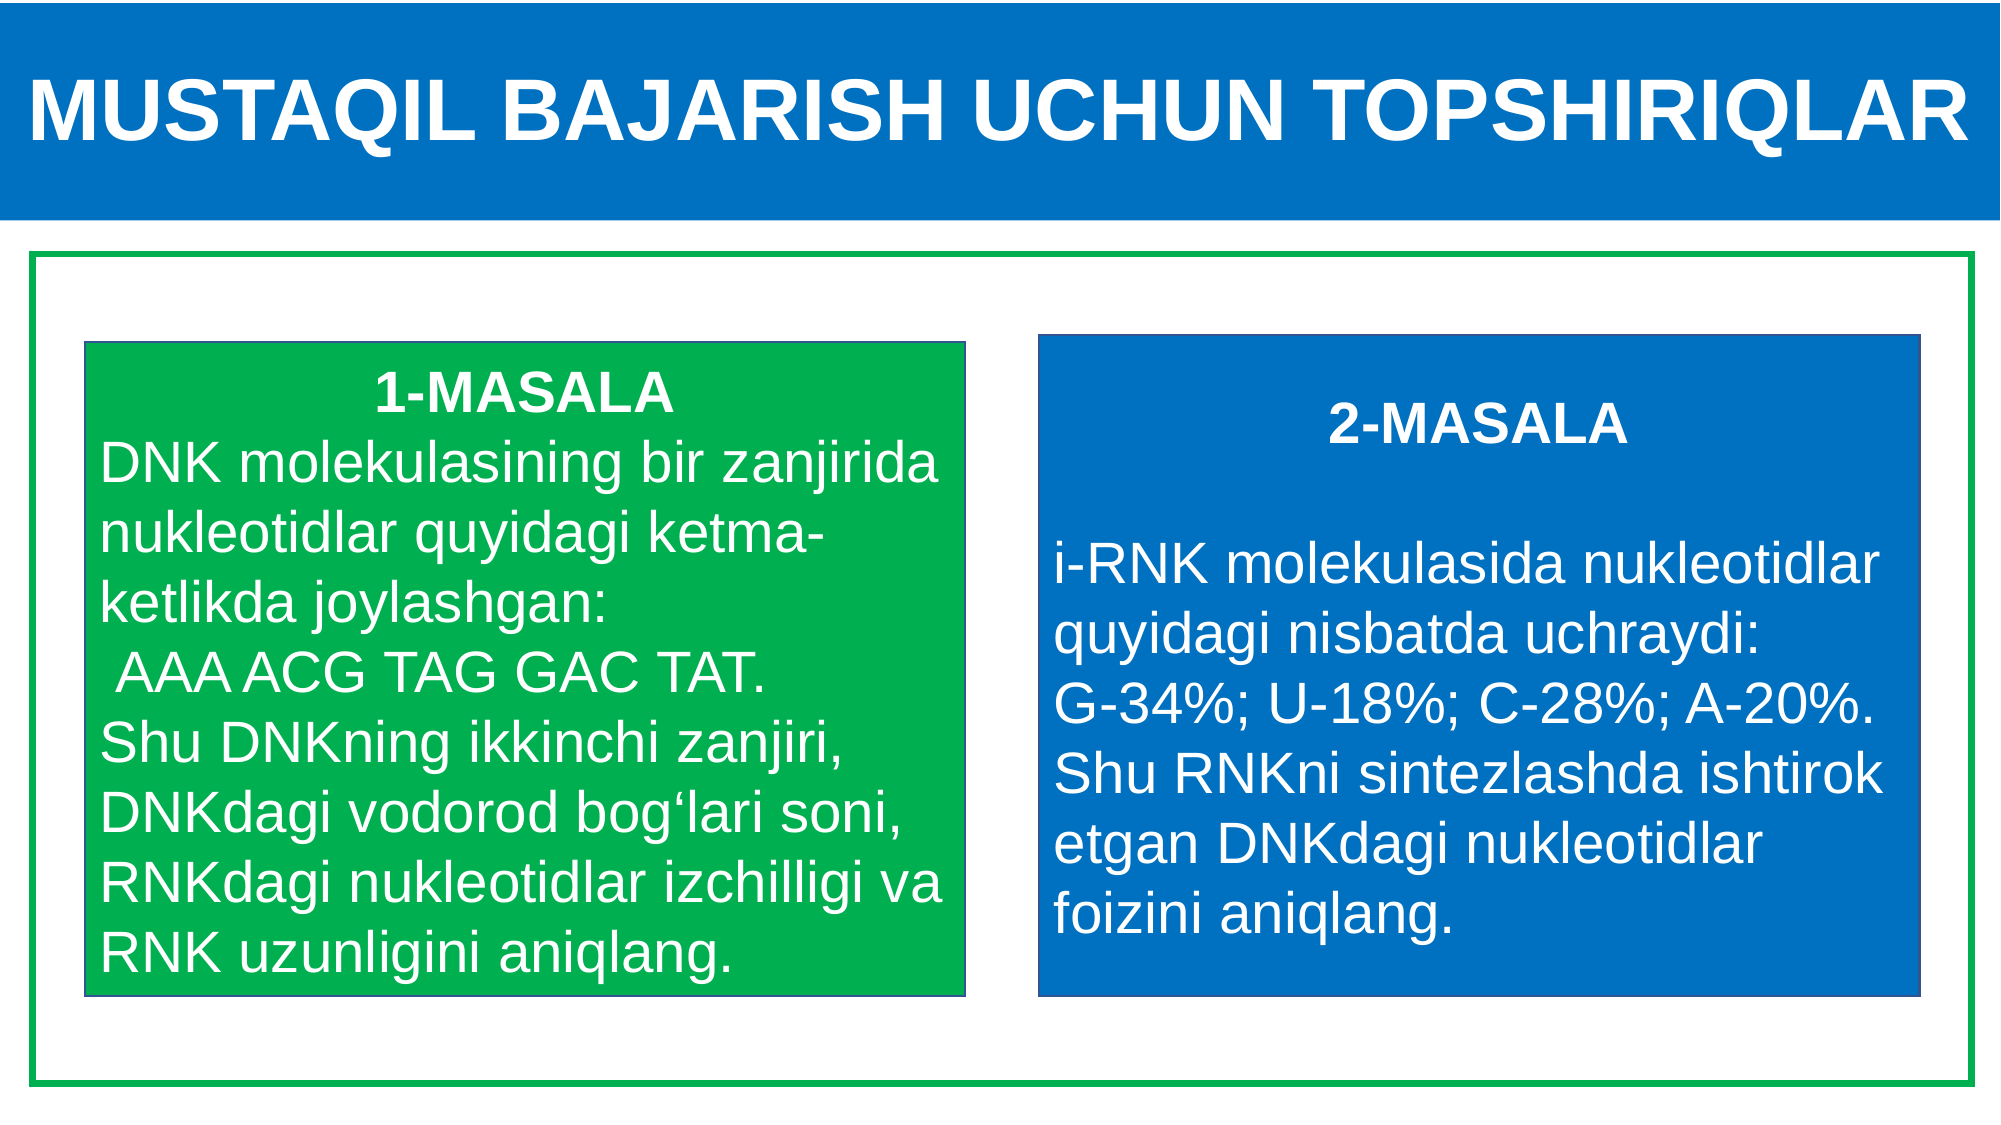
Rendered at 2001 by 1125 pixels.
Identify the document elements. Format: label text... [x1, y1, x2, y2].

text_box 2-MASALA i-RNK molekulasida nukleotidlar quyidagi nisbatda uchraydi: G-34%; U-18%; C-28%; A-20%. Shu RNKni sintezlashda ishtirok etgan DNKdagi nukleotidlar foizini aniqlang. [1038, 334, 1921, 997]
text_box [32, 253, 1973, 1085]
title MUSTAQIL BAJARISH UCHUN TOPSHIRIQLAR [0, 3, 2000, 221]
text_box 1-MASALA DNK molekulasining bir zanjirida nukleotidlar quyidagi ketma-ketlikda joylashgan: AAA ACG TAG GAC TAT. Shu DNKning ikkinchi zanjiri, DNKdagi vodorod bog‘lari soni, RNKdagi nukleotidlar izchilligi va RNK uzunligini aniqlang. [84, 341, 966, 997]
